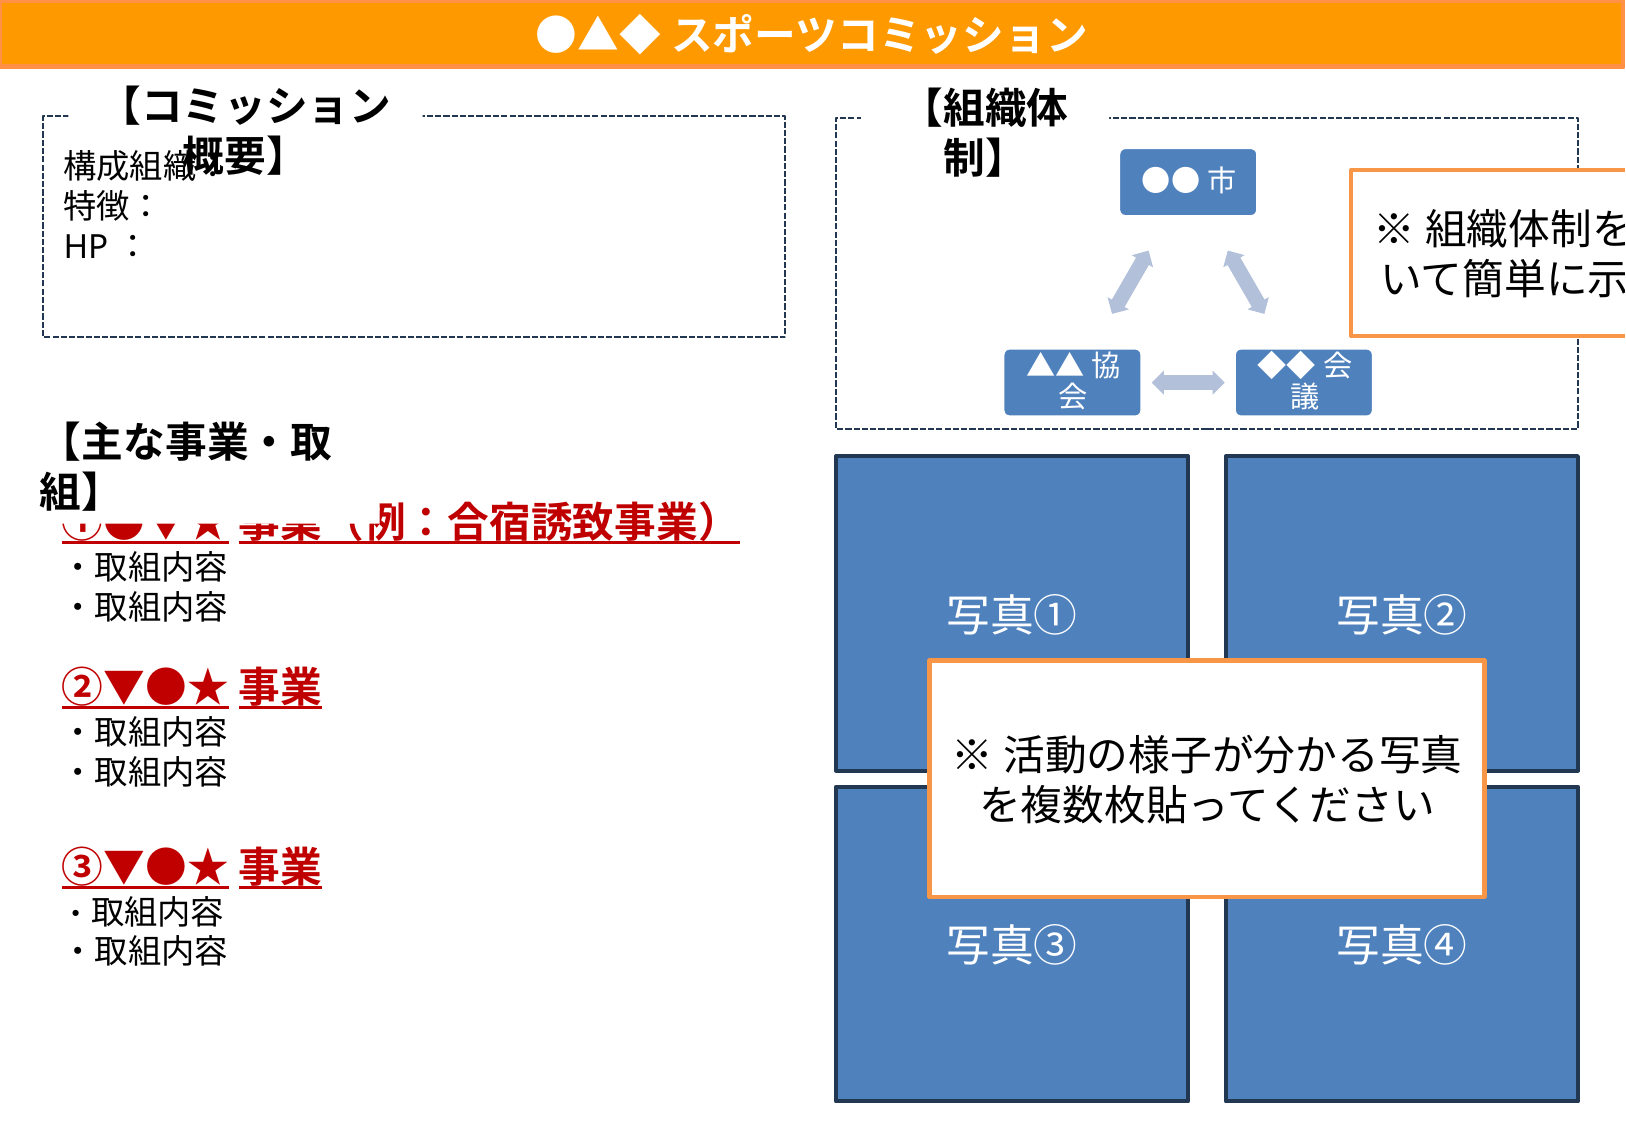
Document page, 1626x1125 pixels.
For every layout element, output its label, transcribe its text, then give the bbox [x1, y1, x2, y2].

text_box [834, 115, 1580, 431]
text_box 写真③ [834, 785, 1190, 1103]
text_box 写真④ [1224, 785, 1580, 1103]
text_box 構成組織： 特徴： HP： [48, 138, 245, 273]
text_box ※活動の様子が分かる写真を複数枚貼ってください [927, 658, 1487, 899]
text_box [984, 146, 1392, 418]
text_box 【主な事業・取組】 [25, 408, 380, 524]
text_box ●▲◆スポーツコミッション [0, 0, 1624, 67]
text_box 写真② [1224, 454, 1580, 773]
text_box ①●▼★事業（例：合宿誘致事業） ・取組内容 ・取組内容 ②▼●★事業 ・取組内容 ・取組内容 ③▼●★事業 ・取組内容 ・取組内容 [47, 488, 907, 978]
text_box ※組織体制を図や矢印を用いて簡単に示してください [1396, 168, 1625, 338]
text_box 写真① [834, 454, 1190, 773]
text_box [41, 114, 787, 339]
text_box 【組織体制】 [861, 74, 1110, 189]
text_box 【コミッション概要】 [68, 72, 423, 188]
